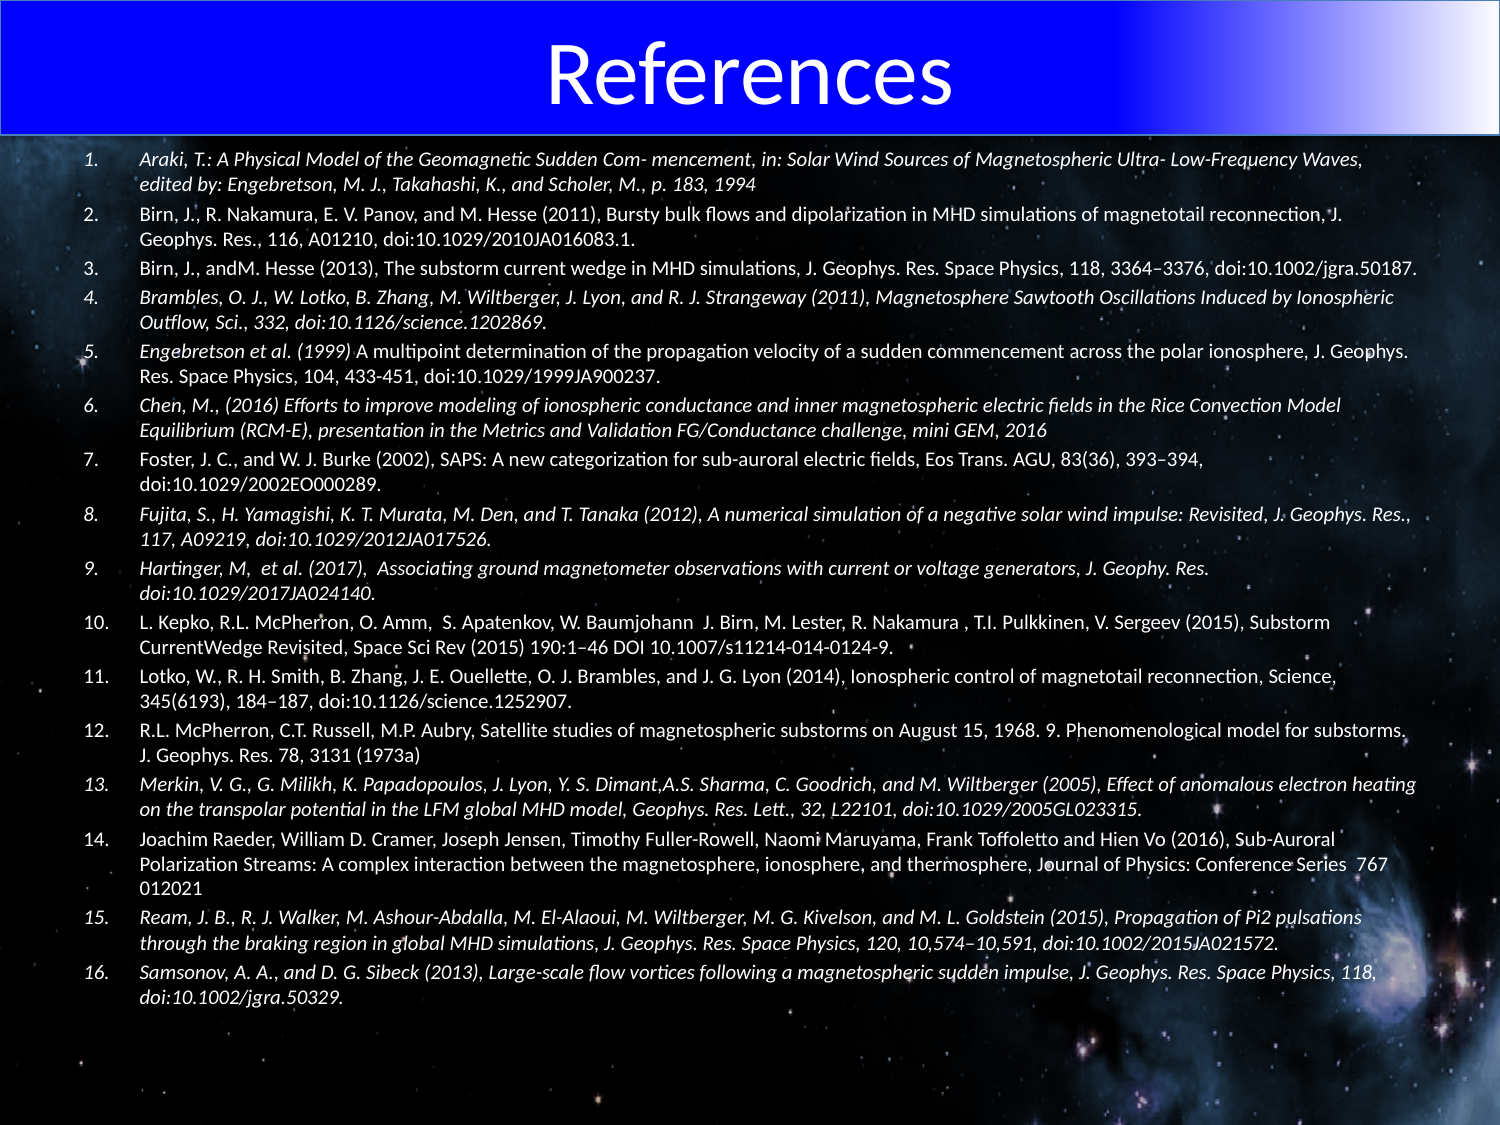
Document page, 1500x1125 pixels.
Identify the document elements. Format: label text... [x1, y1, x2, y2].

picture [0, 136, 1500, 1125]
list Araki, T.: A Physical Model of the Geomagnetic Sudden Com- mencement, in: Solar Wind Sources of Magnetospheric Ultra- Low-Frequency Waves, edited by: Engebretson, M. J., Takahashi, K., and Scholer, M., p. 183, 1994 Birn, J., R. Nakamura, E. V. Panov, and M. Hesse (2011), Bursty bulk flows and dipolarization in MHD simulations of magnetotail reconnection, J. Geophys. Res., 116, A01210, doi:10.1029/2010JA016083.1. Birn, J., andM. Hesse (2013), The substorm current wedge in MHD simulations, J. Geophys. Res. Space Physics, 118, 3364–3376, doi:10.1002/jgra.50187. Brambles, O. J., W. Lotko, B. Zhang, M. Wiltberger, J. Lyon, and R. J. Strangeway (2011), Magnetosphere Sawtooth Oscillations Induced by Ionospheric Outflow, Sci., 332, doi:10.1126/science.1202869. Engebretson et al. (1999) A multipoint determination of the propagation velocity of a sudden commencement across the polar ionosphere, J. Geophys. Res. Space Physics, 104, 433-451, doi:10.1029/1999JA900237. Chen, M., (2016) Efforts to improve modeling of ionospheric conductance and inner magnetospheric electric fields in the Rice Convection Model Equilibrium (RCM-E), presentation in the Metrics and Validation FG/Conductance challenge, mini GEM, 2016 Foster, J. C., and W. J. Burke (2002), SAPS: A new categorization for sub-auroral electric fields, Eos Trans. AGU, 83(36), 393–394, doi:10.1029/2002EO000289. Fujita, S., H. Yamagishi, K. T. Murata, M. Den, and T. Tanaka (2012), A numerical simulation of a negative solar wind impulse: Revisited, J. Geophys. Res., 117, A09219, doi:10.1029/2012JA017526. Hartinger, M, et al. (2017), Associating ground magnetometer observations with current or voltage generators, J. Geophy. Res. doi:10.1029/2017JA024140. L. Kepko, R.L. McPherron, O. Amm, S. Apatenkov, W. Baumjohann J. Birn, M. Lester, R. Nakamura , T.I. Pulkkinen, V. Sergeev (2015), Substorm CurrentWedge Revisited, Space Sci Rev (2015) 190:1–46 DOI 10.1007/s11214-014-0124-9. Lotko, W., R. H. Smith, B. Zhang, J. E. Ouellette, O. J. Brambles, and J. G. Lyon (2014), Ionospheric control of magnetotail reconnection, Science, 345(6193), 184–187, doi:10.1126/science.1252907. R.L. McPherron, C.T. Russell, M.P. Aubry, Satellite studies of magnetospheric substorms on August 15, 1968. 9. Phenomenological model for substorms. J. Geophys. Res. 78, 3131 (1973a) Merkin, V. G., G. Milikh, K. Papadopoulos, J. Lyon, Y. S. Dimant,A.S. Sharma, C. Goodrich, and M. Wiltberger (2005), Effect of anomalous electron heating on the transpolar potential in the LFM global MHD model, Geophys. Res. Lett., 32, L22101, doi:10.1029/2005GL023315. Joachim Raeder, William D. Cramer, Joseph Jensen, Timothy Fuller-Rowell, Naomi Maruyama, Frank Toffoletto and Hien Vo (2016), Sub-Auroral Polarization Streams: A complex interaction between the magnetosphere, ionosphere, and thermosphere, Journal of Physics: Conference Series 767 012021 Ream, J. B., R. J. Walker, M. Ashour-Abdalla, M. El-Alaoui, M. Wiltberger, M. G. Kivelson, and M. L. Goldstein (2015), Propagation of Pi2 pulsations through the braking region in global MHD simulations, J. Geophys. Res. Space Physics, 120, 10,574–10,591, doi:10.1002/2015JA021572. Samsonov, A. A., and D. G. Sibeck (2013), Large-scale flow vortices following a magnetospheric sudden impulse, J. Geophys. Res. Space Physics, 118, doi:10.1002/jgra.50329. [68, 138, 1436, 1031]
text_box [0, 0, 1500, 136]
title References [75, 0, 1425, 135]
